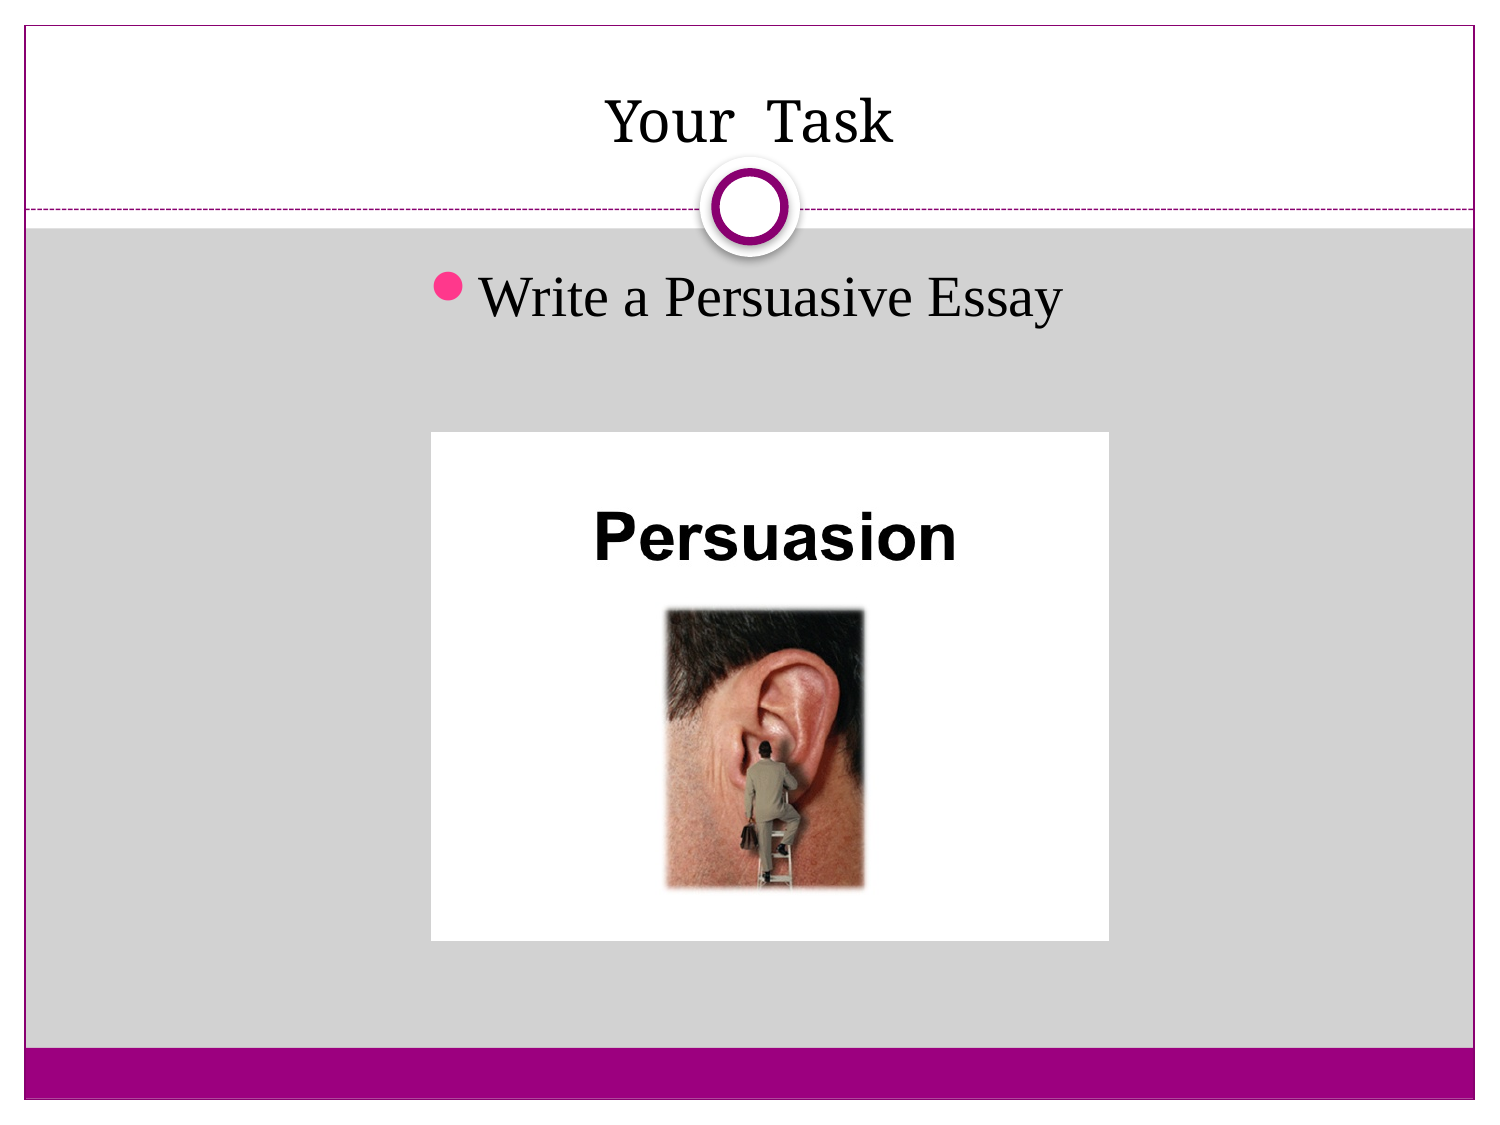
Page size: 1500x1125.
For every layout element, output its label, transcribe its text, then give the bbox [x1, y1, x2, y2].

list Write a Persuasive Essay [49, 250, 1445, 1001]
title Your Task [49, 37, 1450, 162]
picture [430, 432, 1109, 941]
